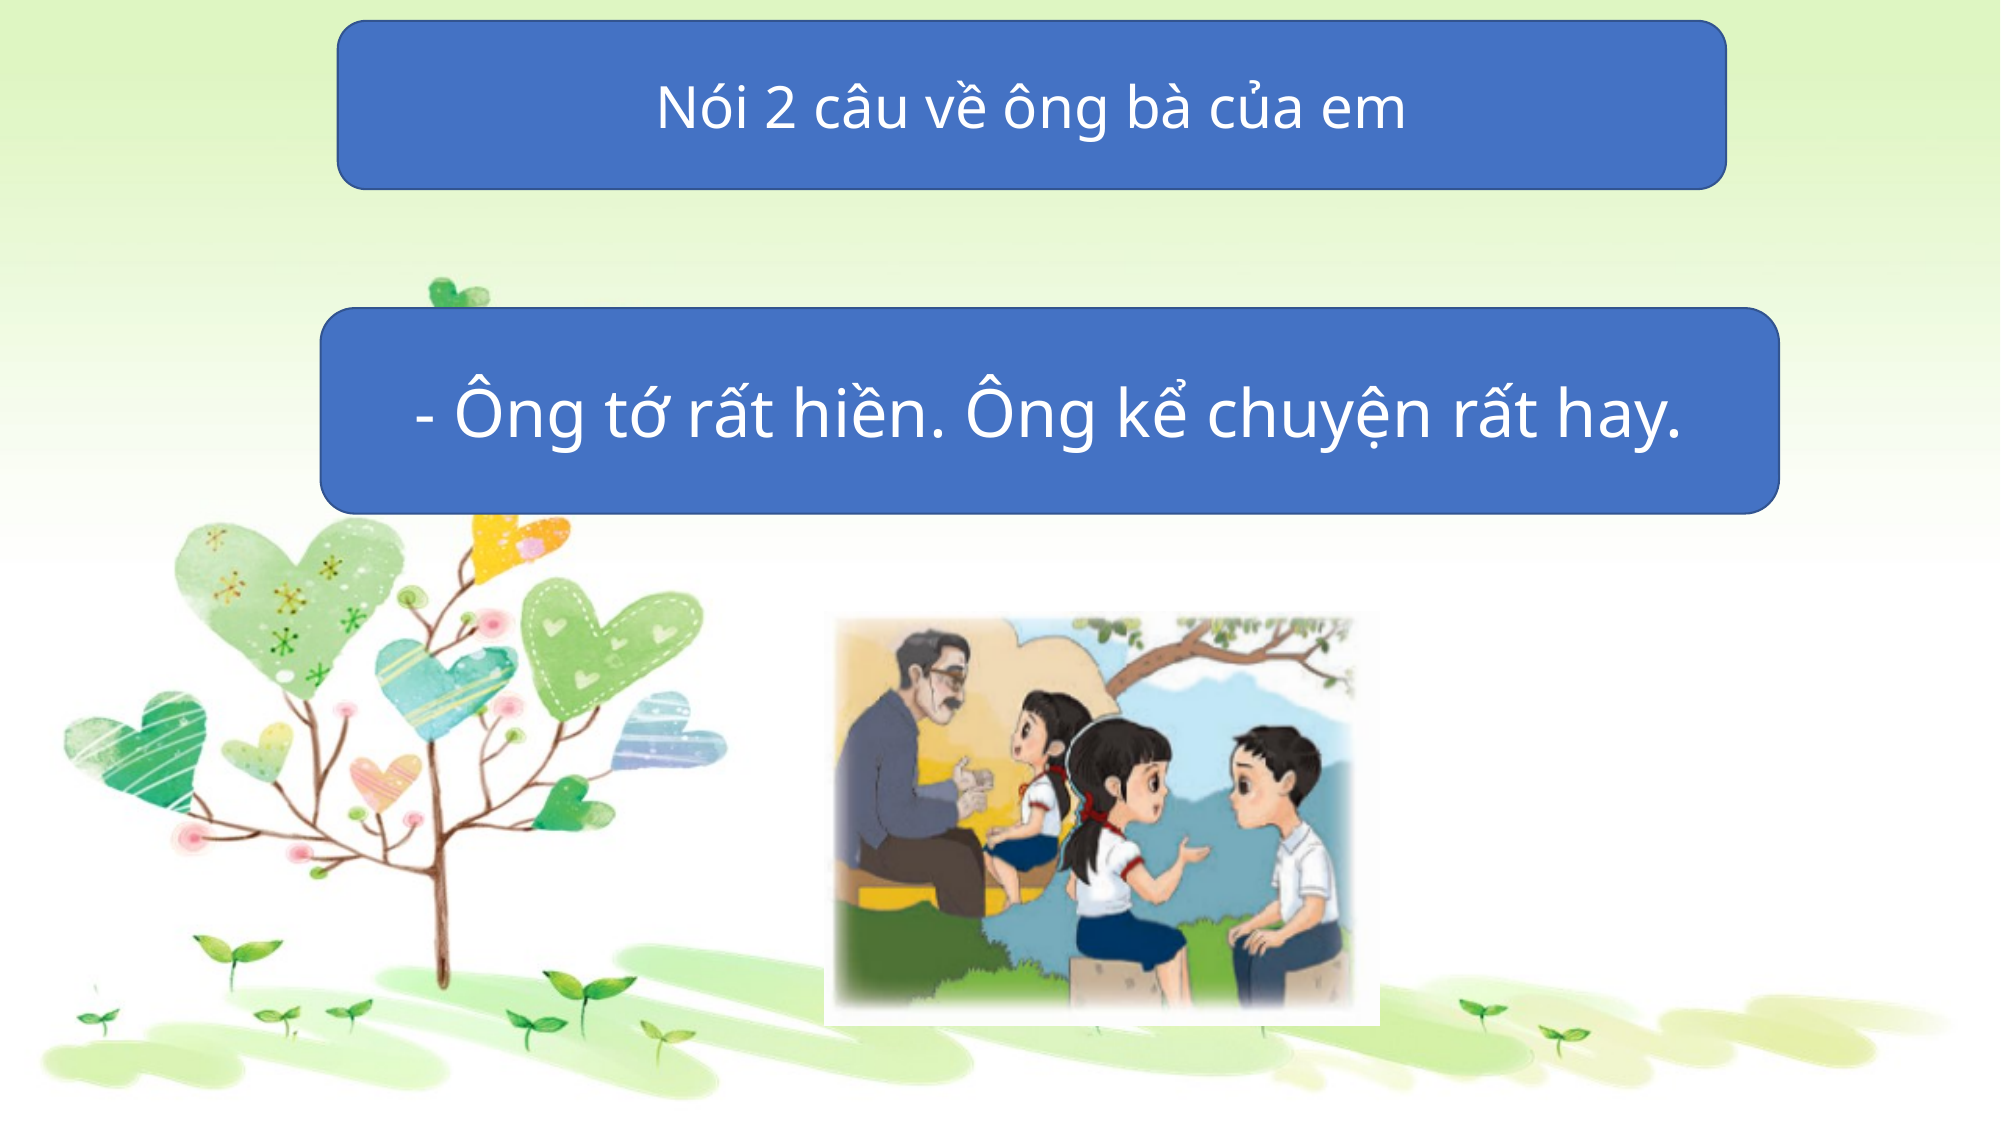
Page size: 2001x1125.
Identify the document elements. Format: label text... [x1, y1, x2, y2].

text_box - Ông tớ rất hiền. Ông kể chuyện rất hay. [319, 307, 1781, 515]
picture [0, 0, 2001, 1125]
text_box Nói 2 câu về ông bà của em [336, 19, 1728, 191]
